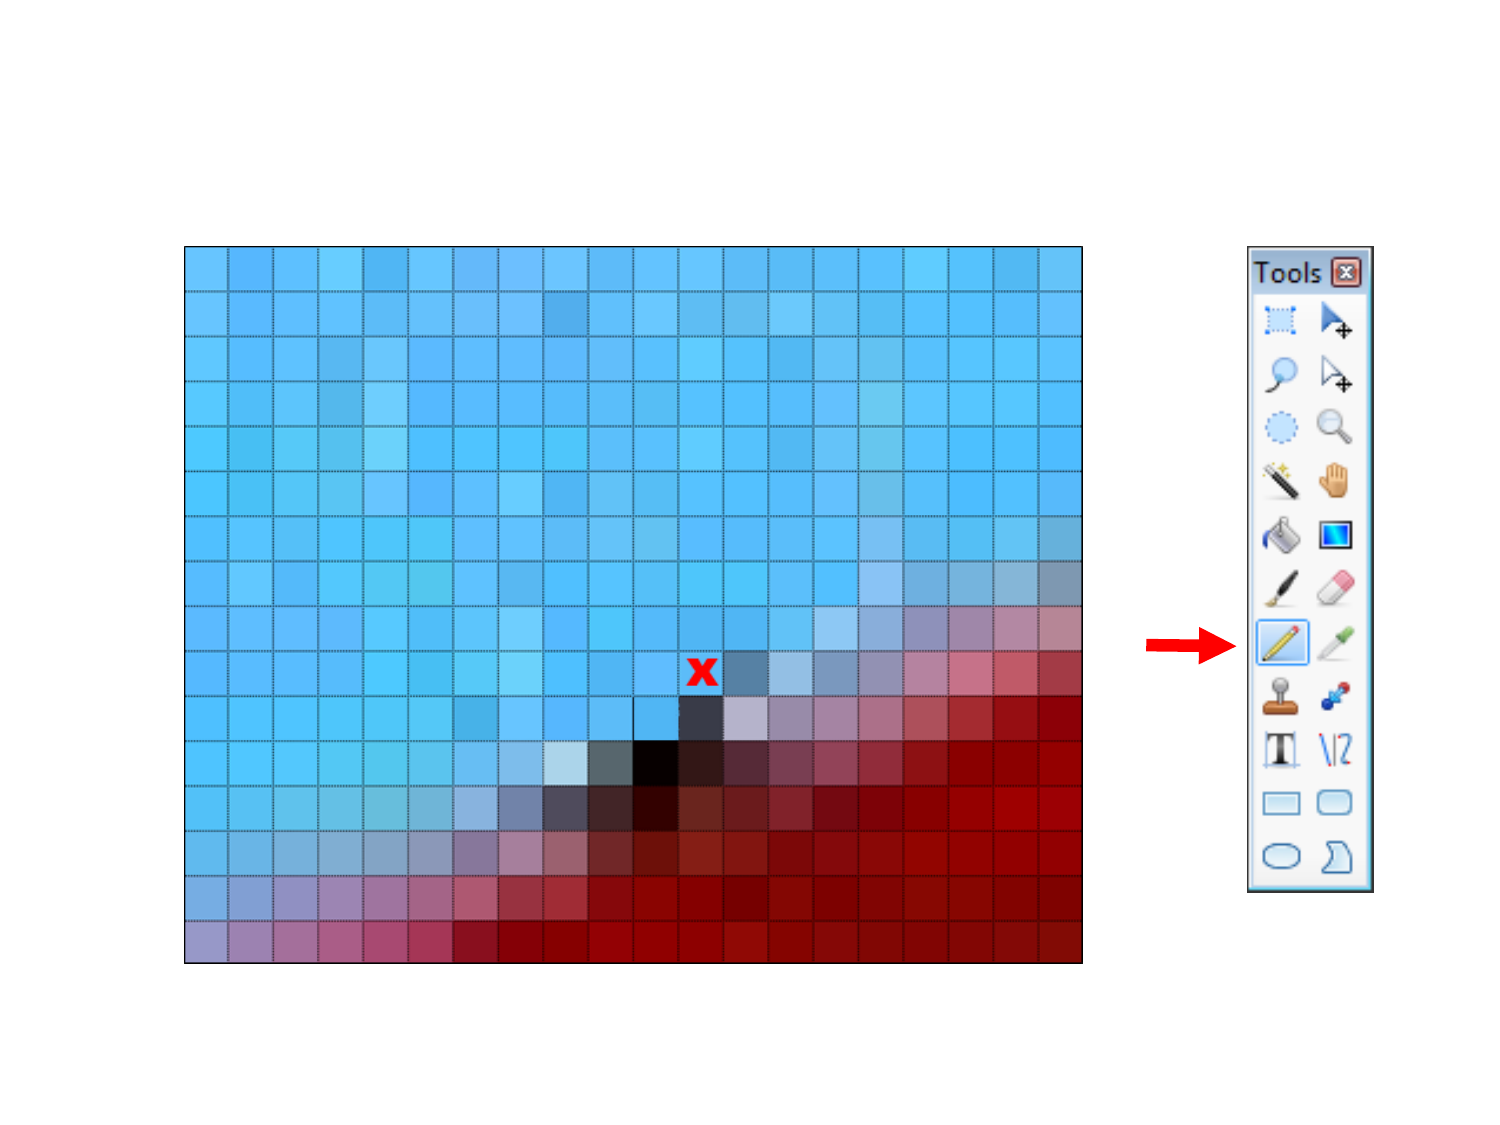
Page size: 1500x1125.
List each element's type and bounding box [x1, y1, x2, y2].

picture [1247, 246, 1374, 893]
text_box [1146, 639, 1237, 653]
picture [184, 246, 1083, 965]
